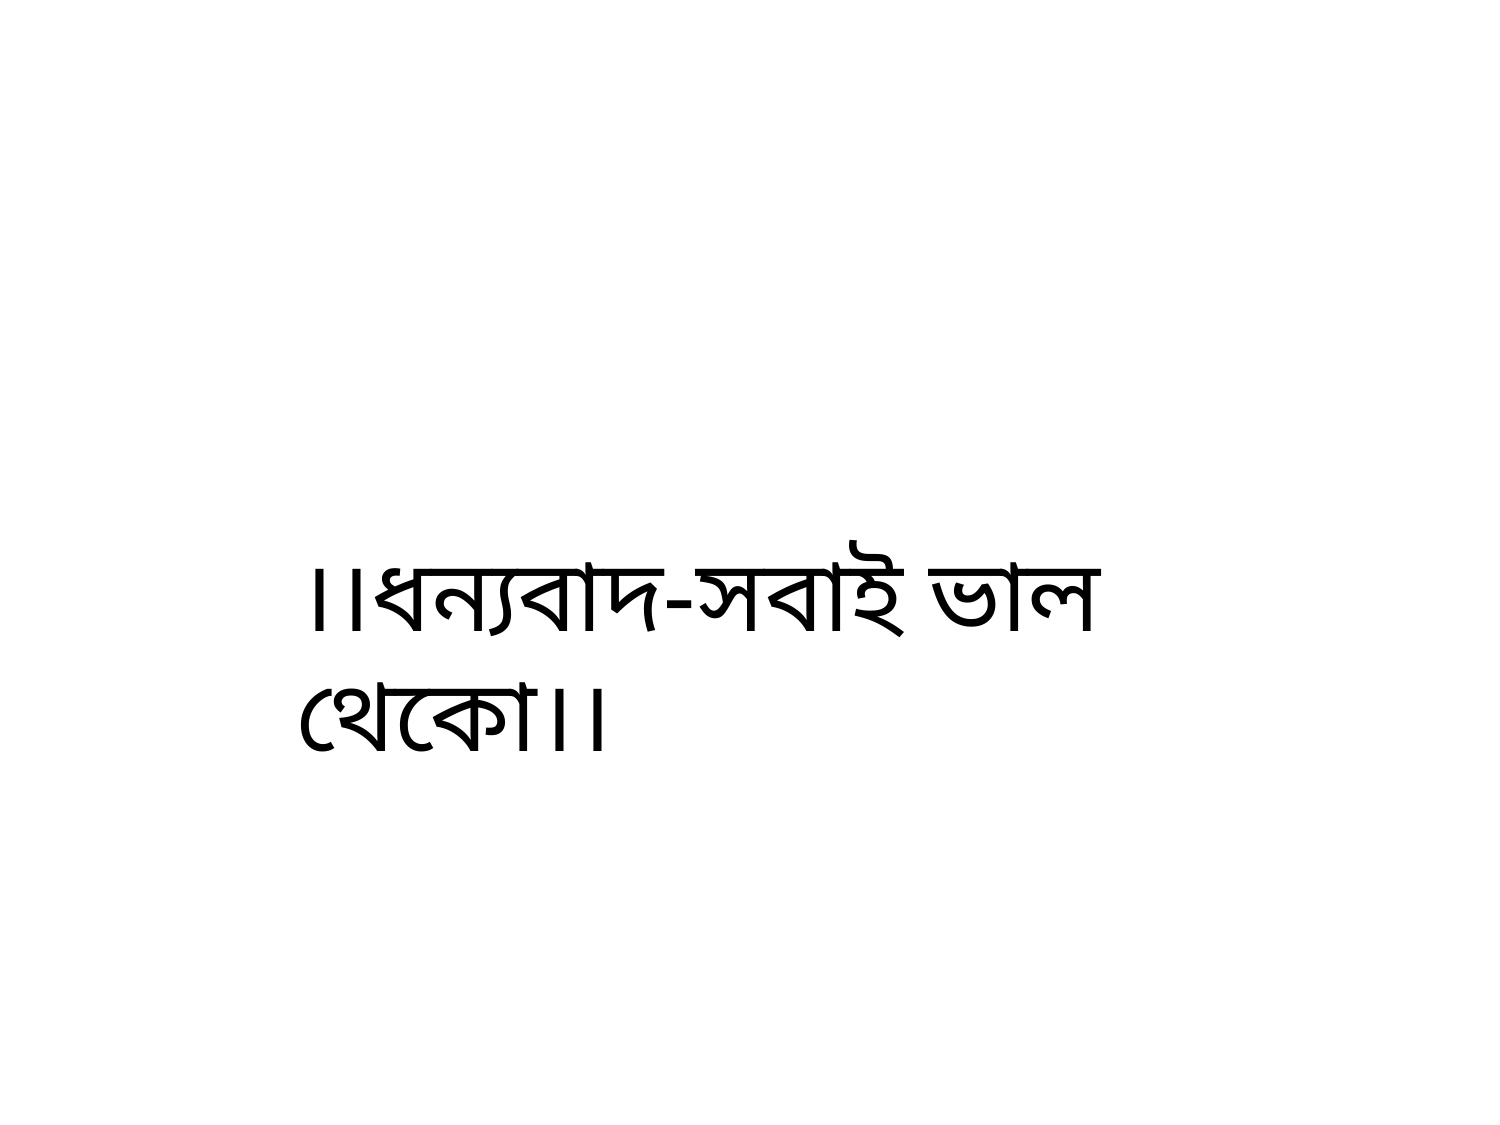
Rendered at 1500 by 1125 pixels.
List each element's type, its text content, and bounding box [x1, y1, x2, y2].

text_box ।।ধন্যবাদ-সবাই ভাল থেকো।। [281, 523, 1219, 779]
